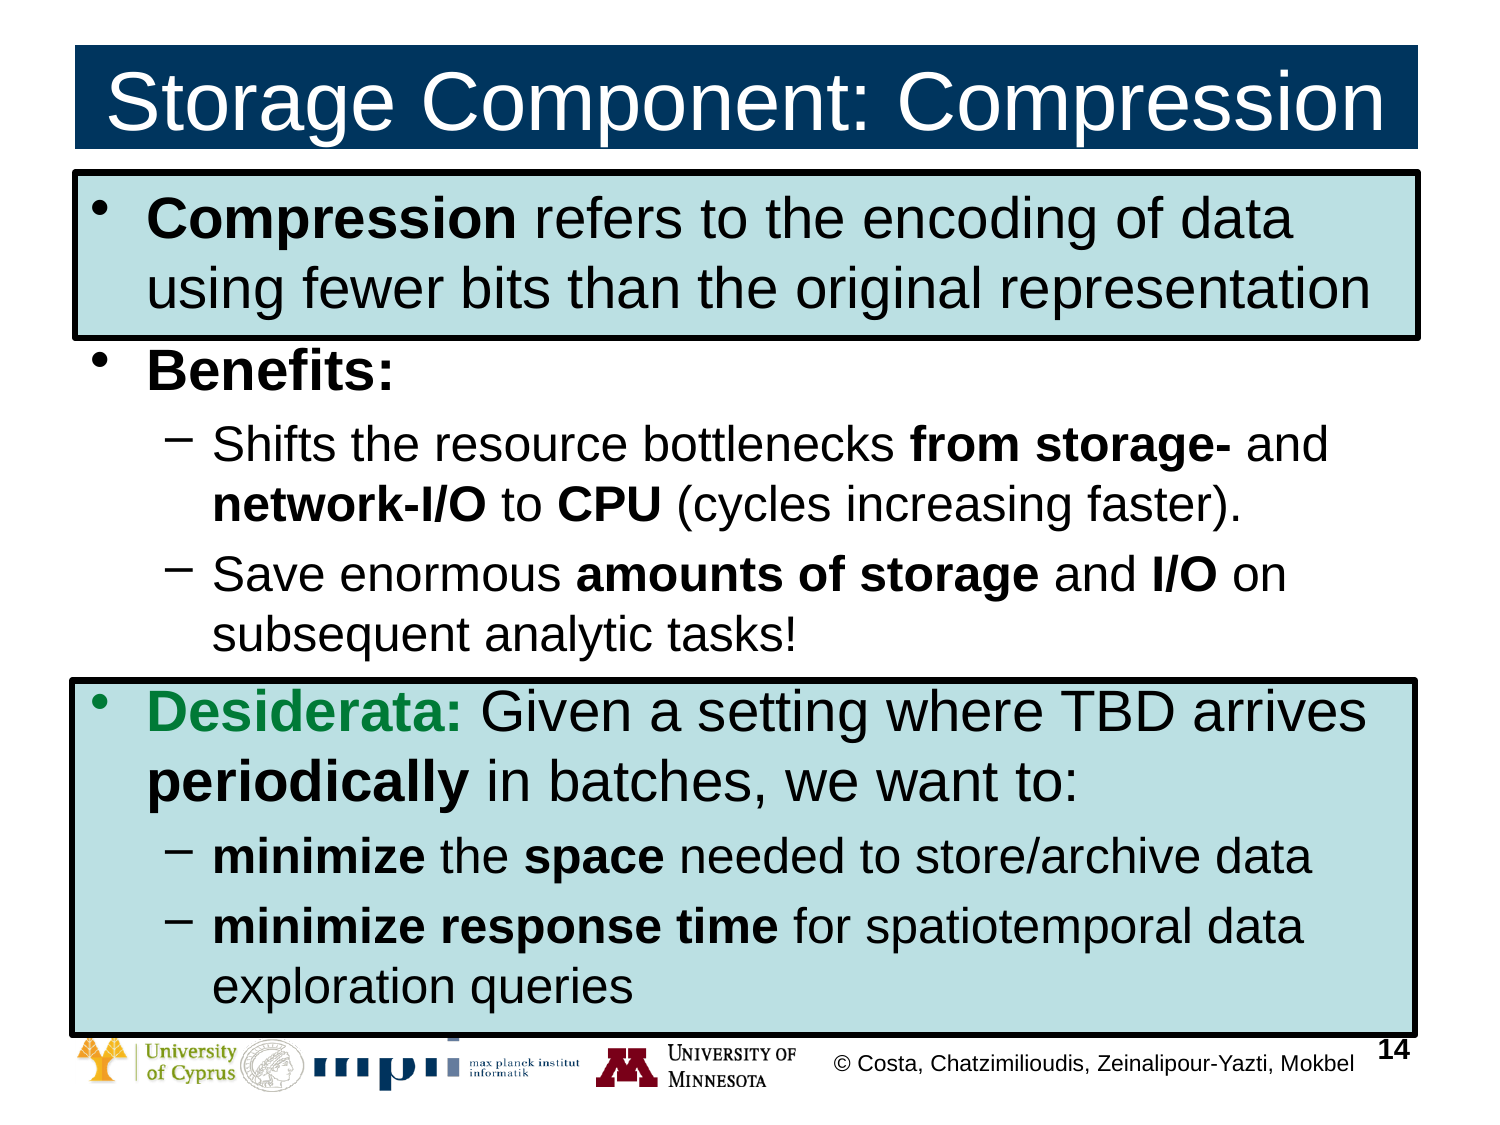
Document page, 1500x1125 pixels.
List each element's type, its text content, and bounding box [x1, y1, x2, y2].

picture [75, 1035, 238, 1084]
list Compression refers to the encoding of data using fewer bits than the original representation Benefits: Shifts the resource bottlenecks from storage- and network-I/O to CPU (cycles increasing faster). Save enormous amounts of storage and I/O on subsequent analytic tasks! Desiderata: Given a setting where TBD arrives periodically in batches, we want to: minimize the space needed to store/archive data minimize response time for spatiotemporal data exploration queries [75, 172, 1418, 1024]
text_box [72, 680, 1416, 1035]
picture [596, 1044, 796, 1087]
title Storage Component: Compression [75, 45, 1418, 149]
picture [240, 1036, 580, 1095]
